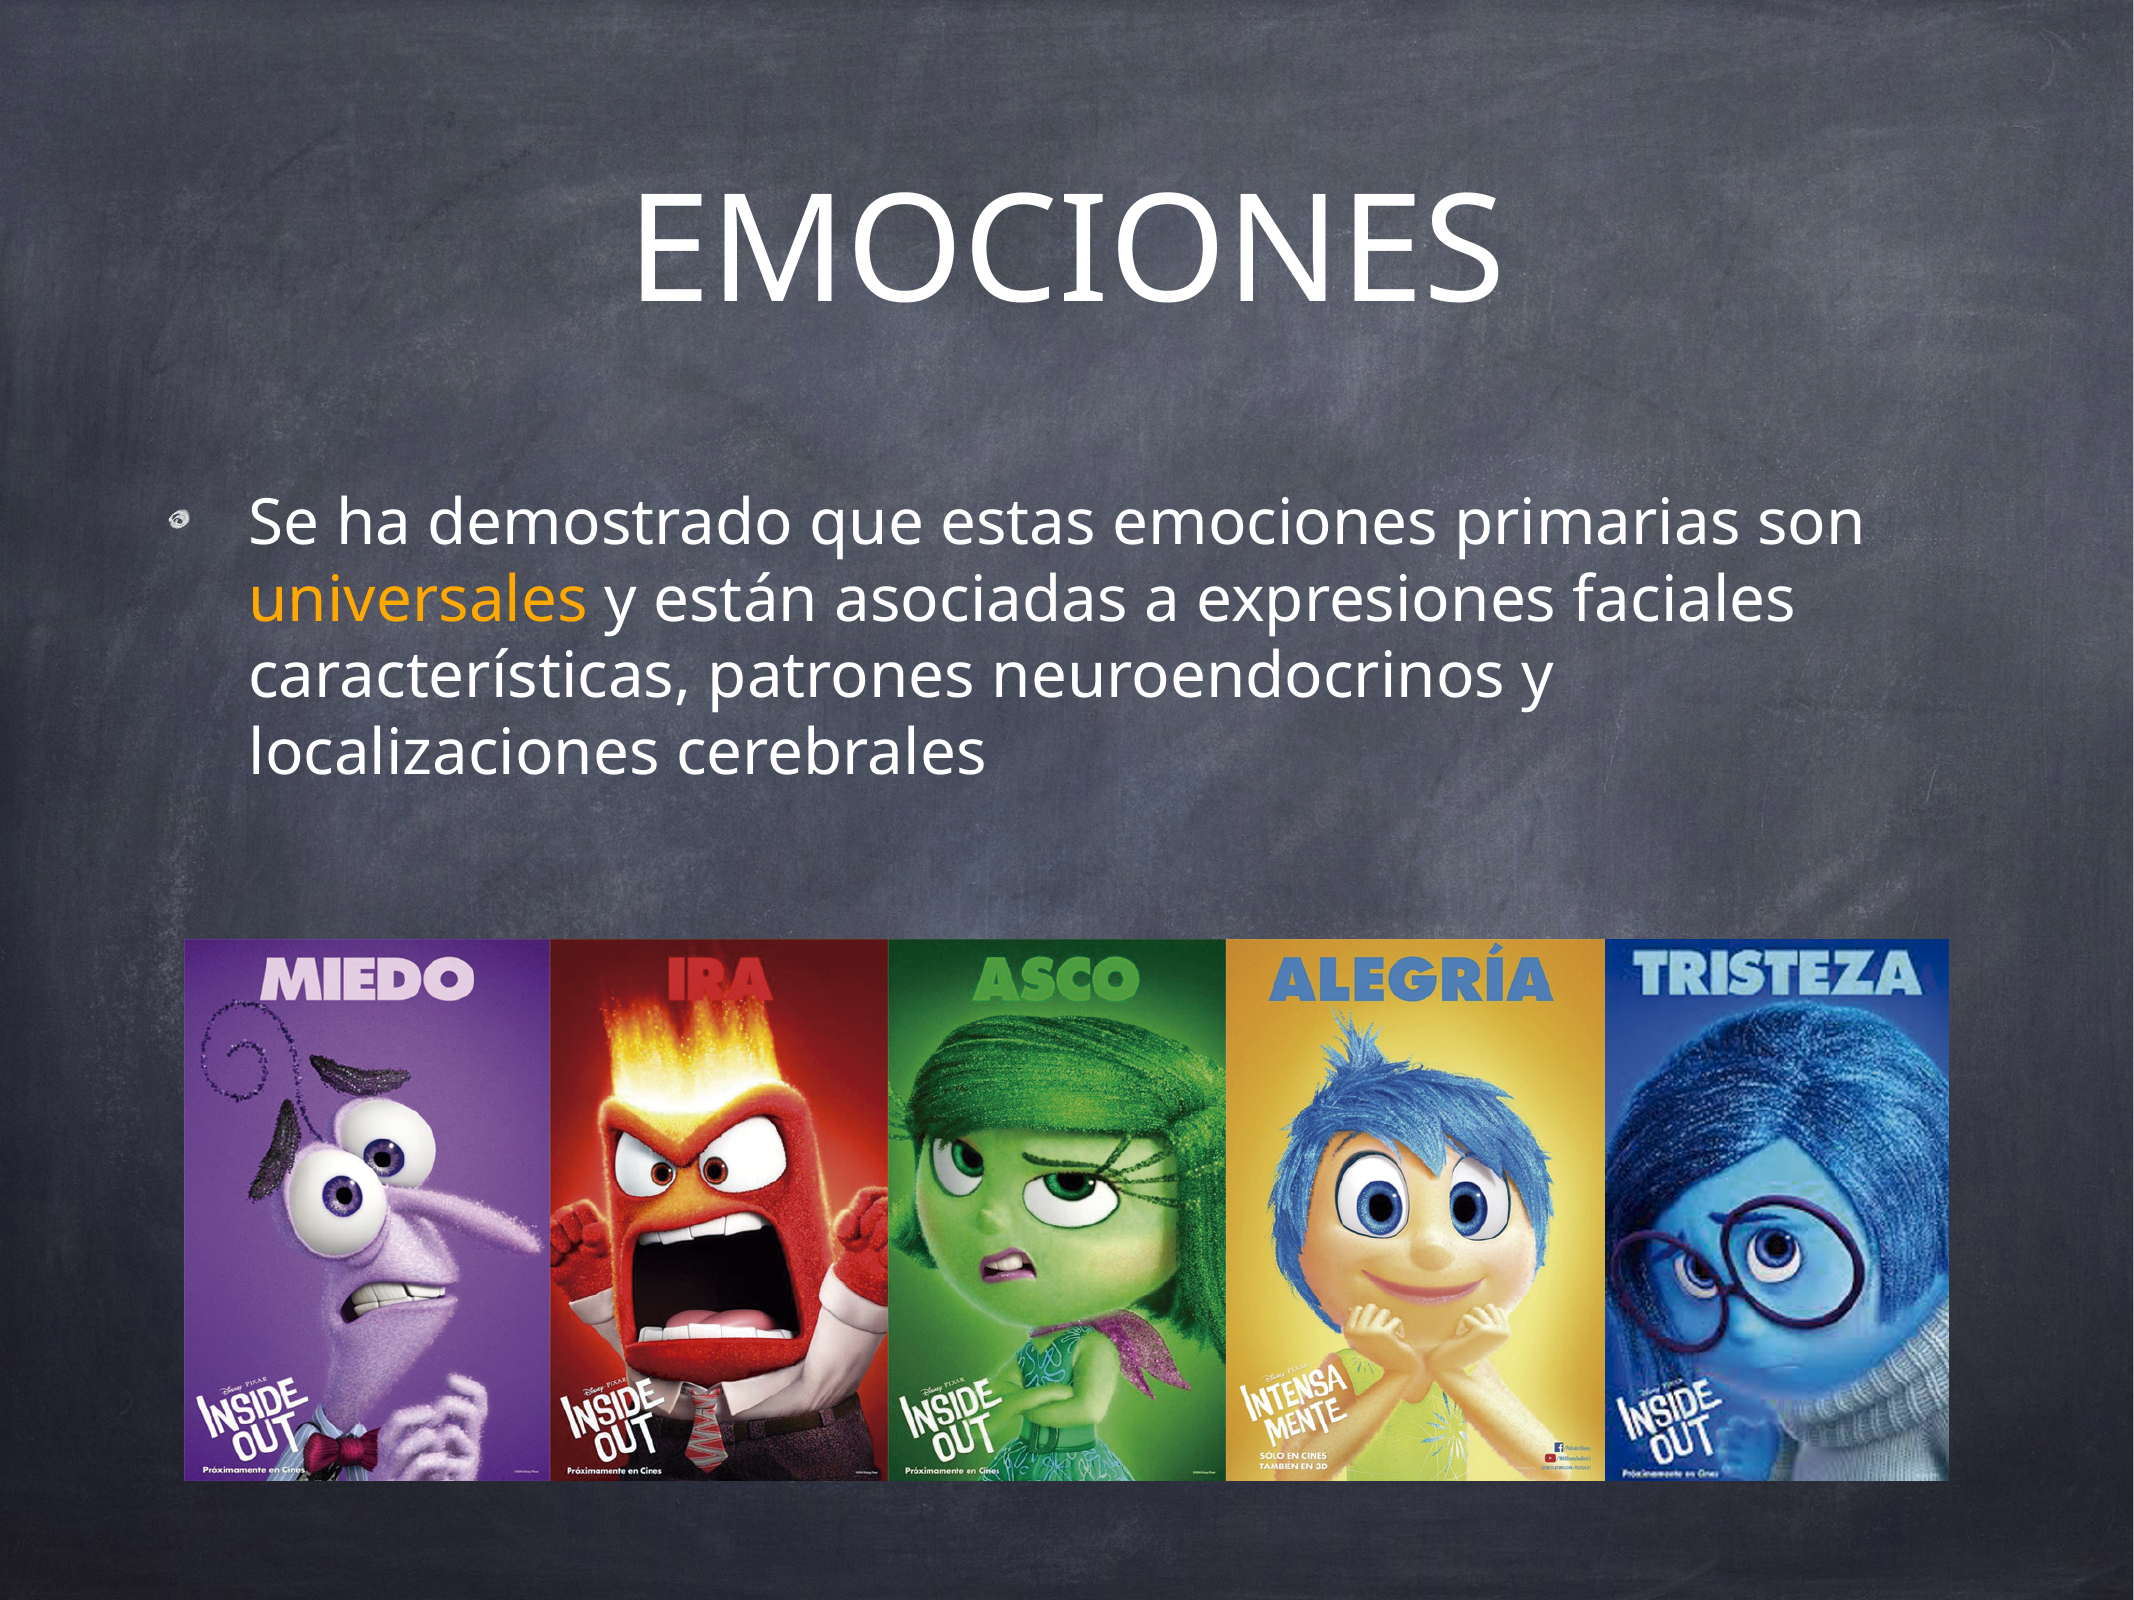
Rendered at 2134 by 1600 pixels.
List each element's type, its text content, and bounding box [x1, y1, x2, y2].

picture [0, 0, 2134, 1600]
list Se ha demostrado que estas emociones primarias son universales y están asociadas a expresiones faciales características, patrones neuroendocrinos y localizaciones cerebrales [160, 392, 1974, 877]
title EMOCIONES [207, 32, 1926, 392]
